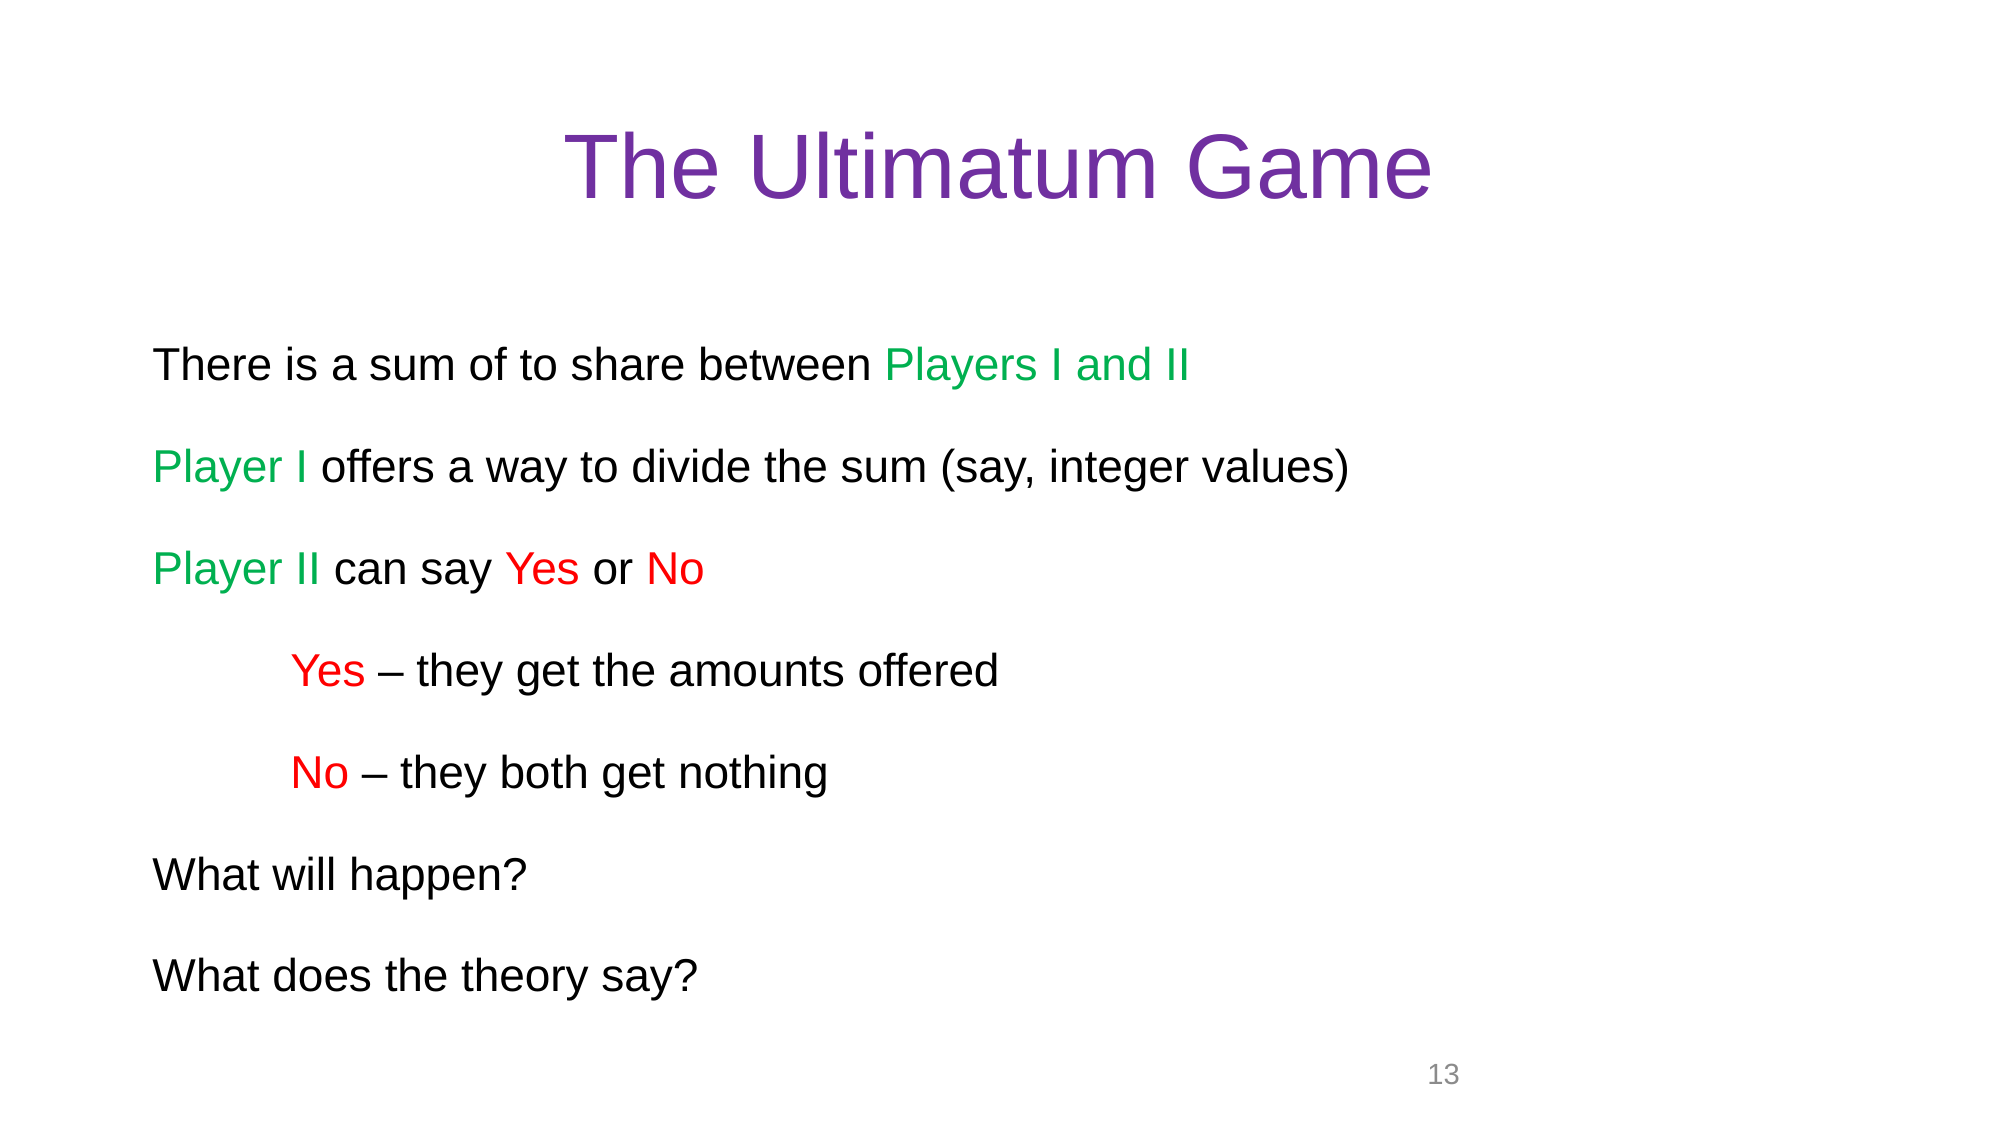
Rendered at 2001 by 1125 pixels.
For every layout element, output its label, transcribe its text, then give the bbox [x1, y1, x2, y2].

slide_number 13 [1412, 1042, 1863, 1103]
title The Ultimatum Game [137, 59, 1863, 278]
